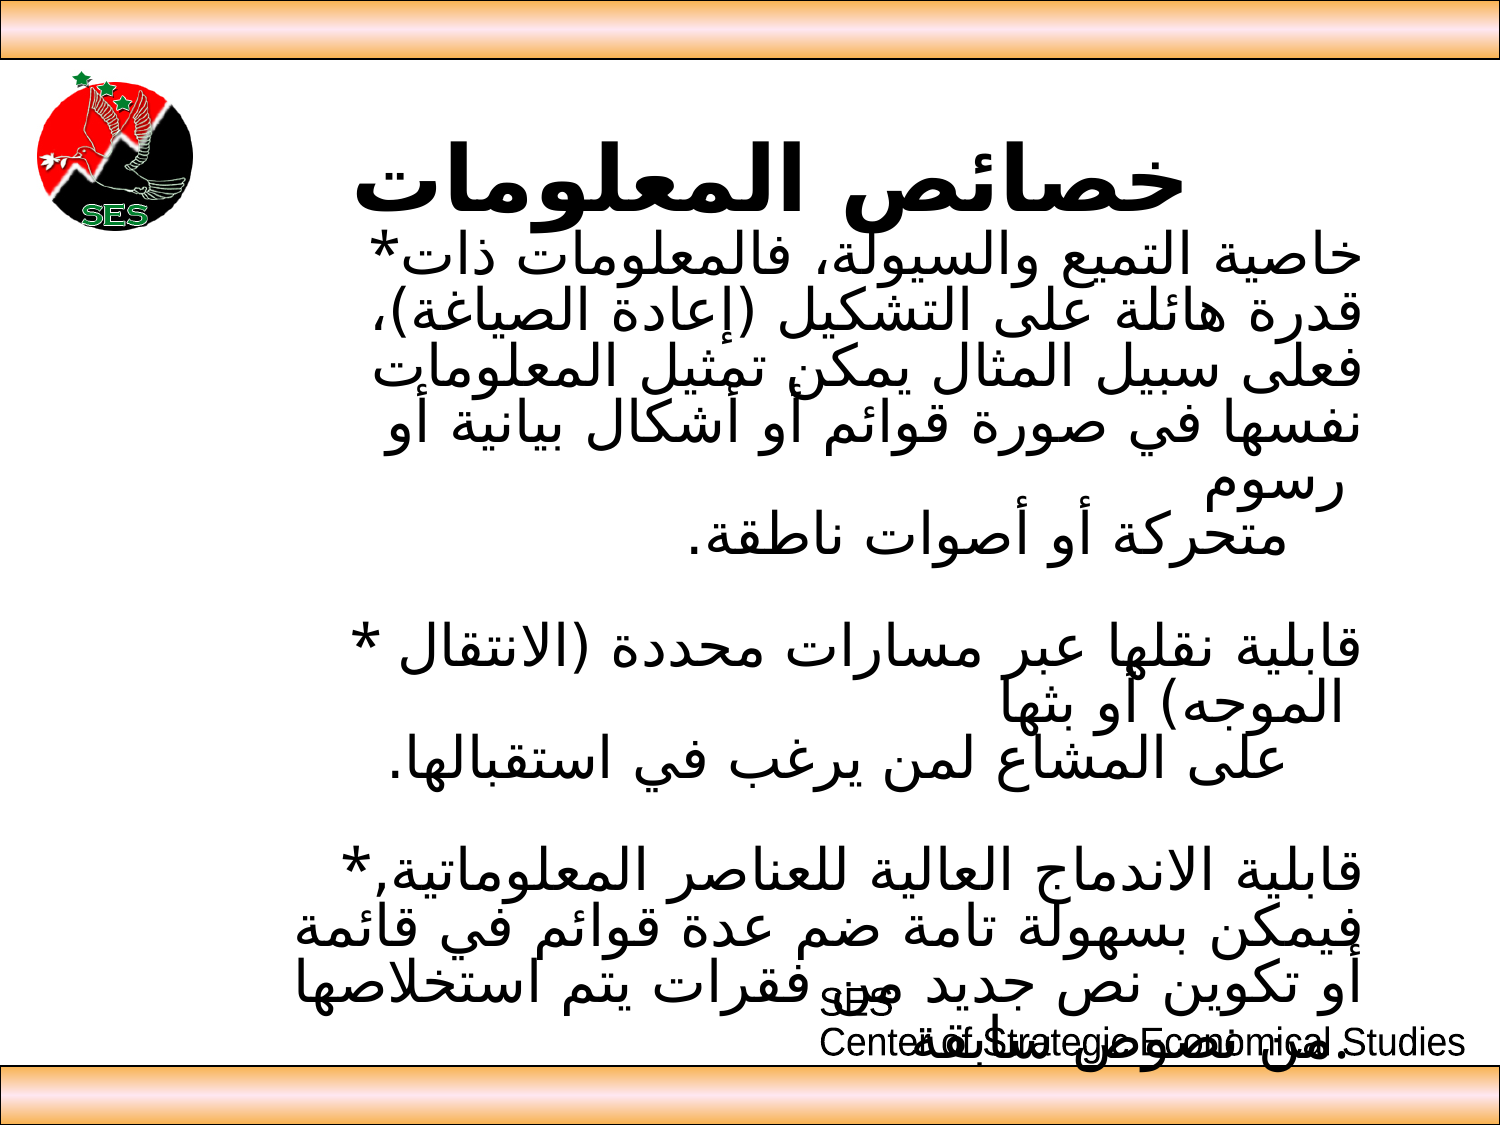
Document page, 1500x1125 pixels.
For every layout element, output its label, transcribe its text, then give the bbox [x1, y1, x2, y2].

text_box [1380, 1065, 1500, 1125]
text_box [0, 0, 1500, 60]
picture [0, 62, 226, 238]
text_box خصائص المعلومات *خاصية التميع والسيولة، فالمعلومات ذات قدرة هائلة على التشكيل (إعادة الصياغة)، فعلى سبيل المثال يمكن تمثيل المعلومات نفسها في صورة قوائم أو أشكال بيانية أو رسوم متحركة أو أصوات ناطقة. * قابلية نقلها عبر مسارات محددة (الانتقال الموجه) أو بثها على المشاع لمن يرغب في استقبالها. *قابلية الاندماج العالية للعناصر المعلوماتية, فيمكن بسهولة تامة ضم عدة قوائم في قائمة أو تكوين نص جديد من فقرات يتم استخلاصها من نصوص سابقة. [162, 112, 1380, 1125]
text_box [0, 1065, 162, 1125]
